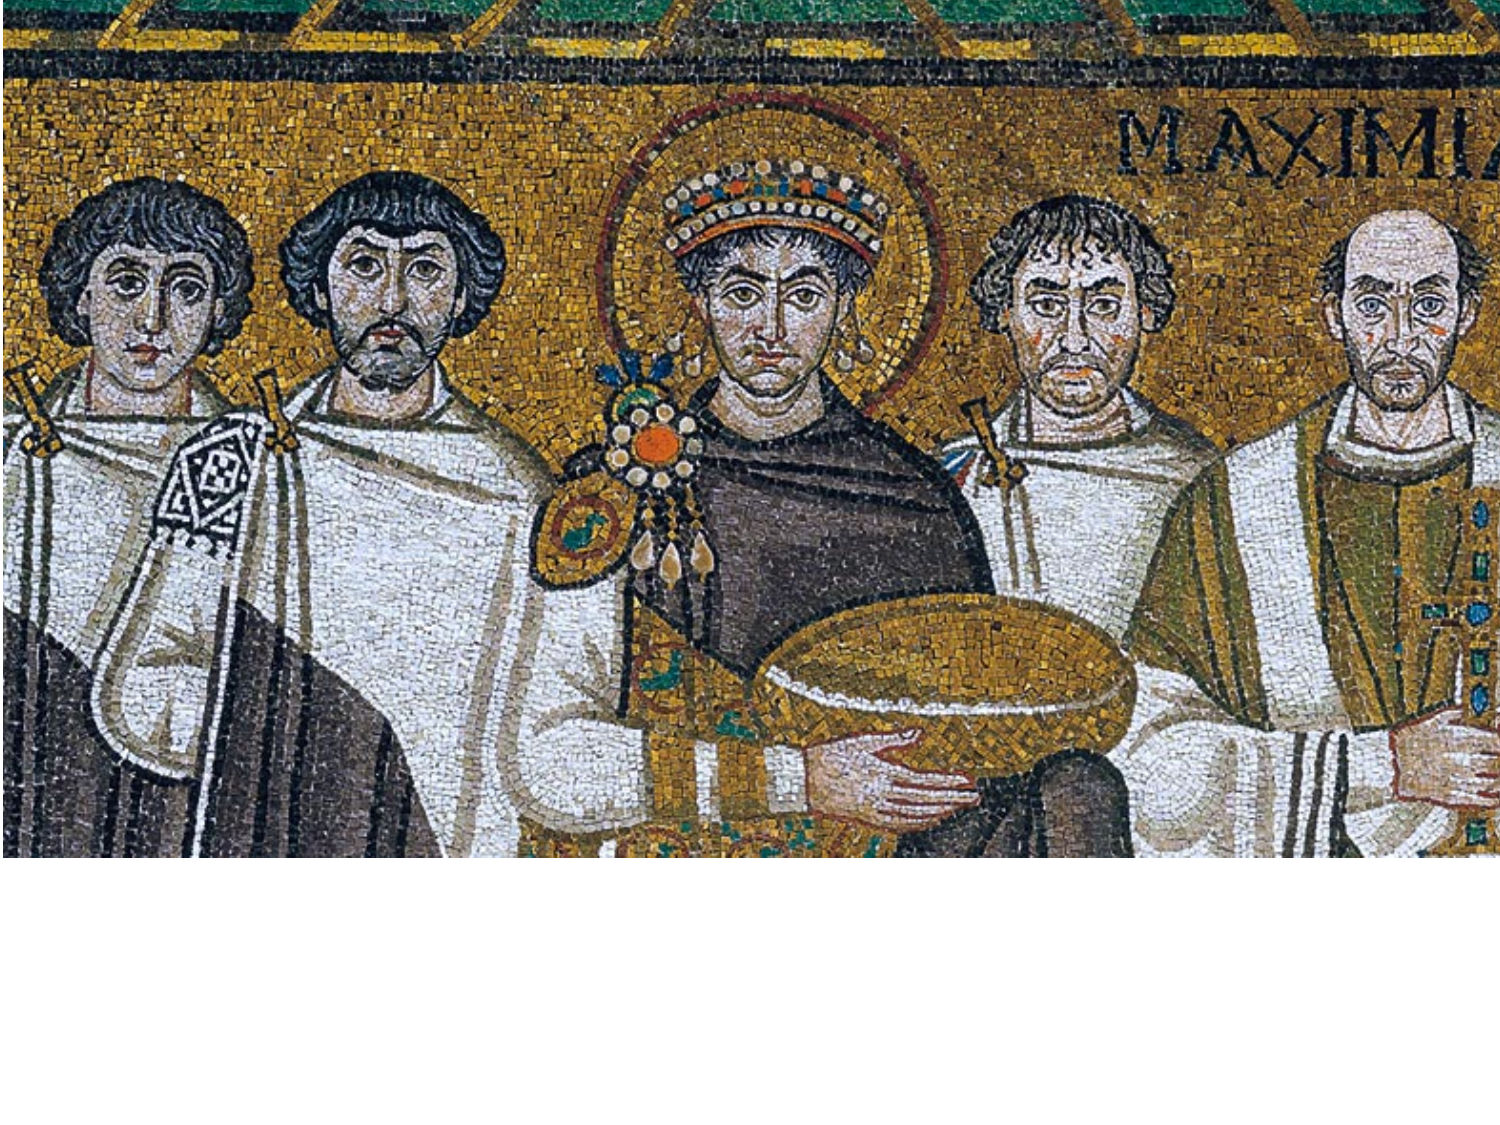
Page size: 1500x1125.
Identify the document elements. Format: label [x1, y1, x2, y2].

list [2, 0, 1500, 858]
